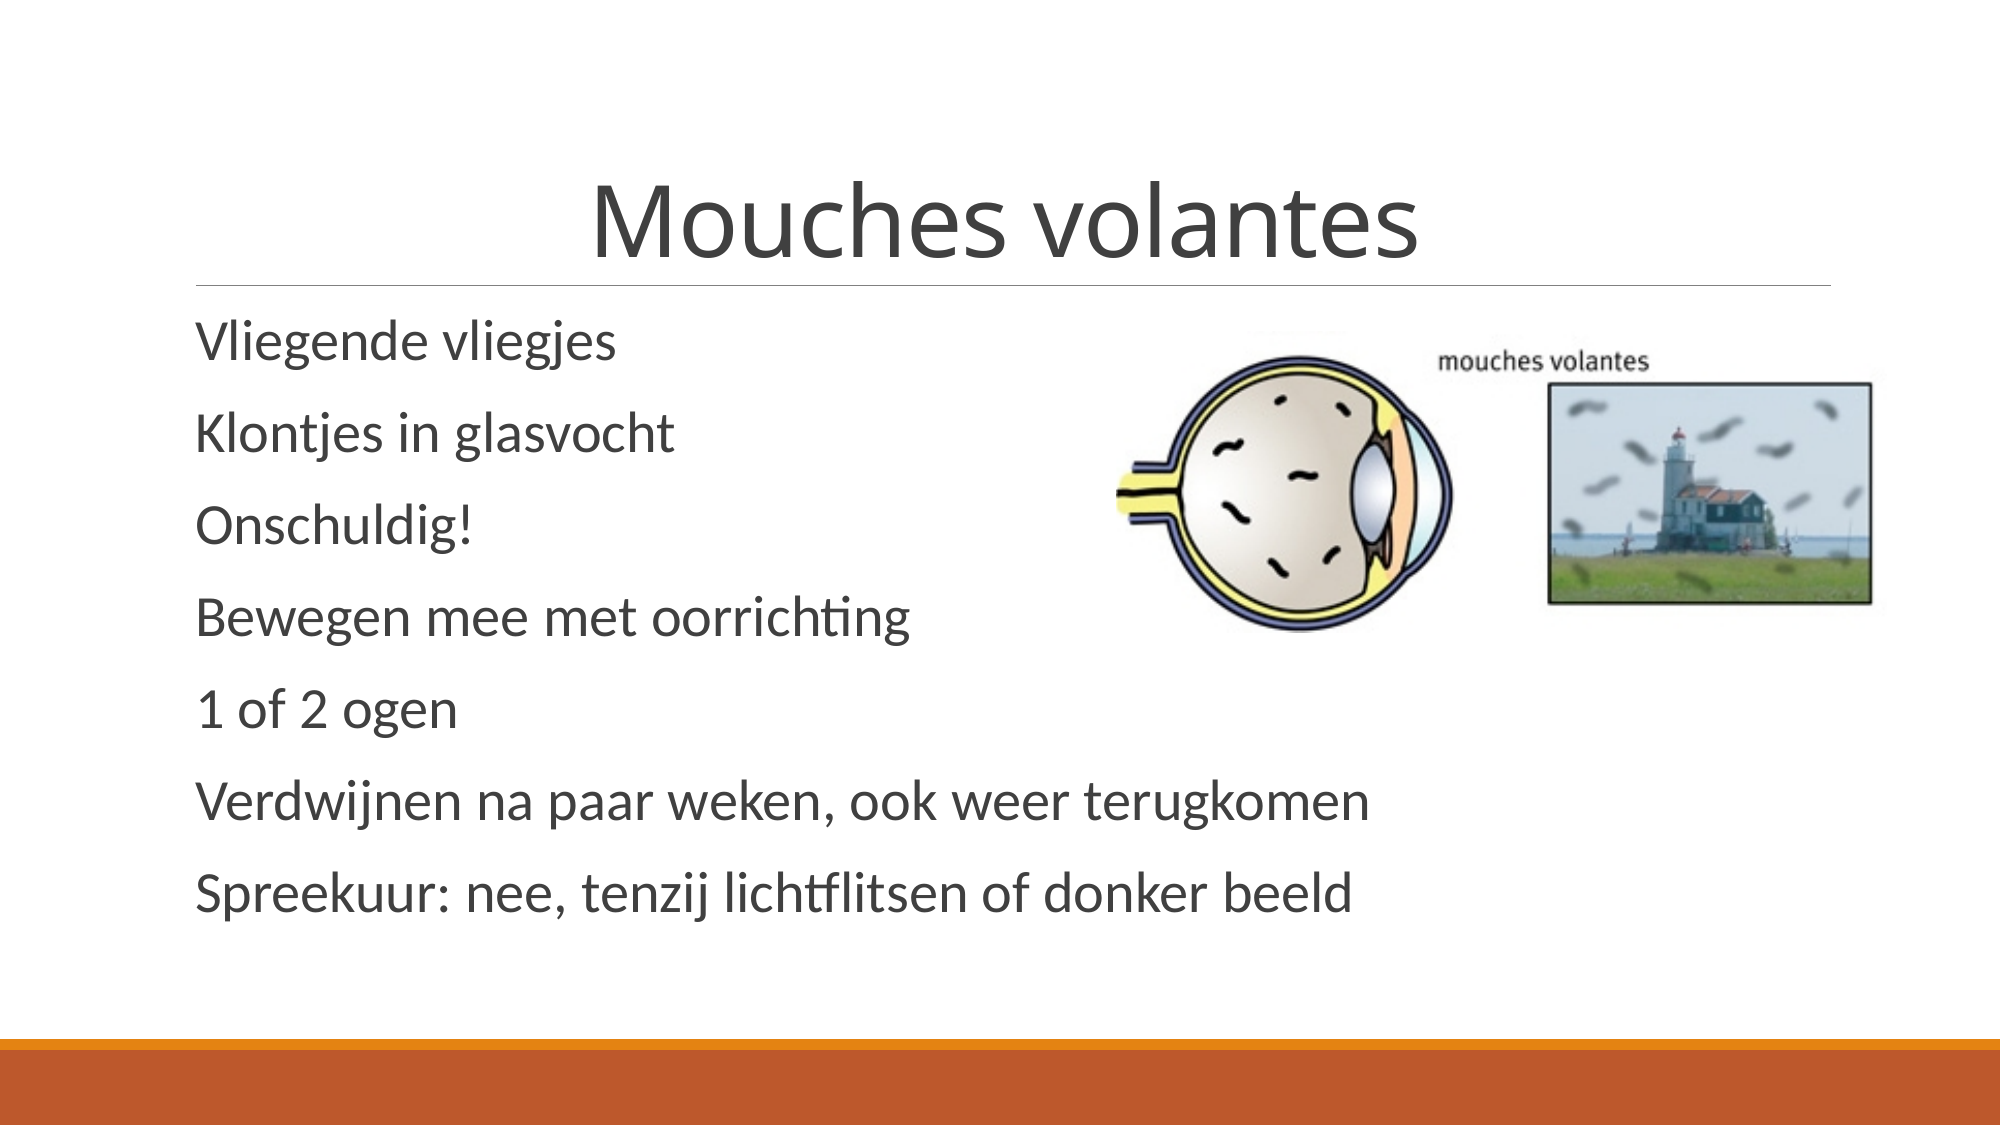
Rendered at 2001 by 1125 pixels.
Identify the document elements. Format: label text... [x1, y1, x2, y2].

picture [1116, 330, 1887, 633]
title Mouches volantes [180, 47, 1830, 285]
list Vliegende vliegjes Klontjes in glasvocht Onschuldig! Bewegen mee met oorrichting 1 of 2 ogen Verdwijnen na paar weken, ook weer terugkomen Spreekuur: nee, tenzij lichtflitsen of donker beeld [180, 302, 1830, 963]
